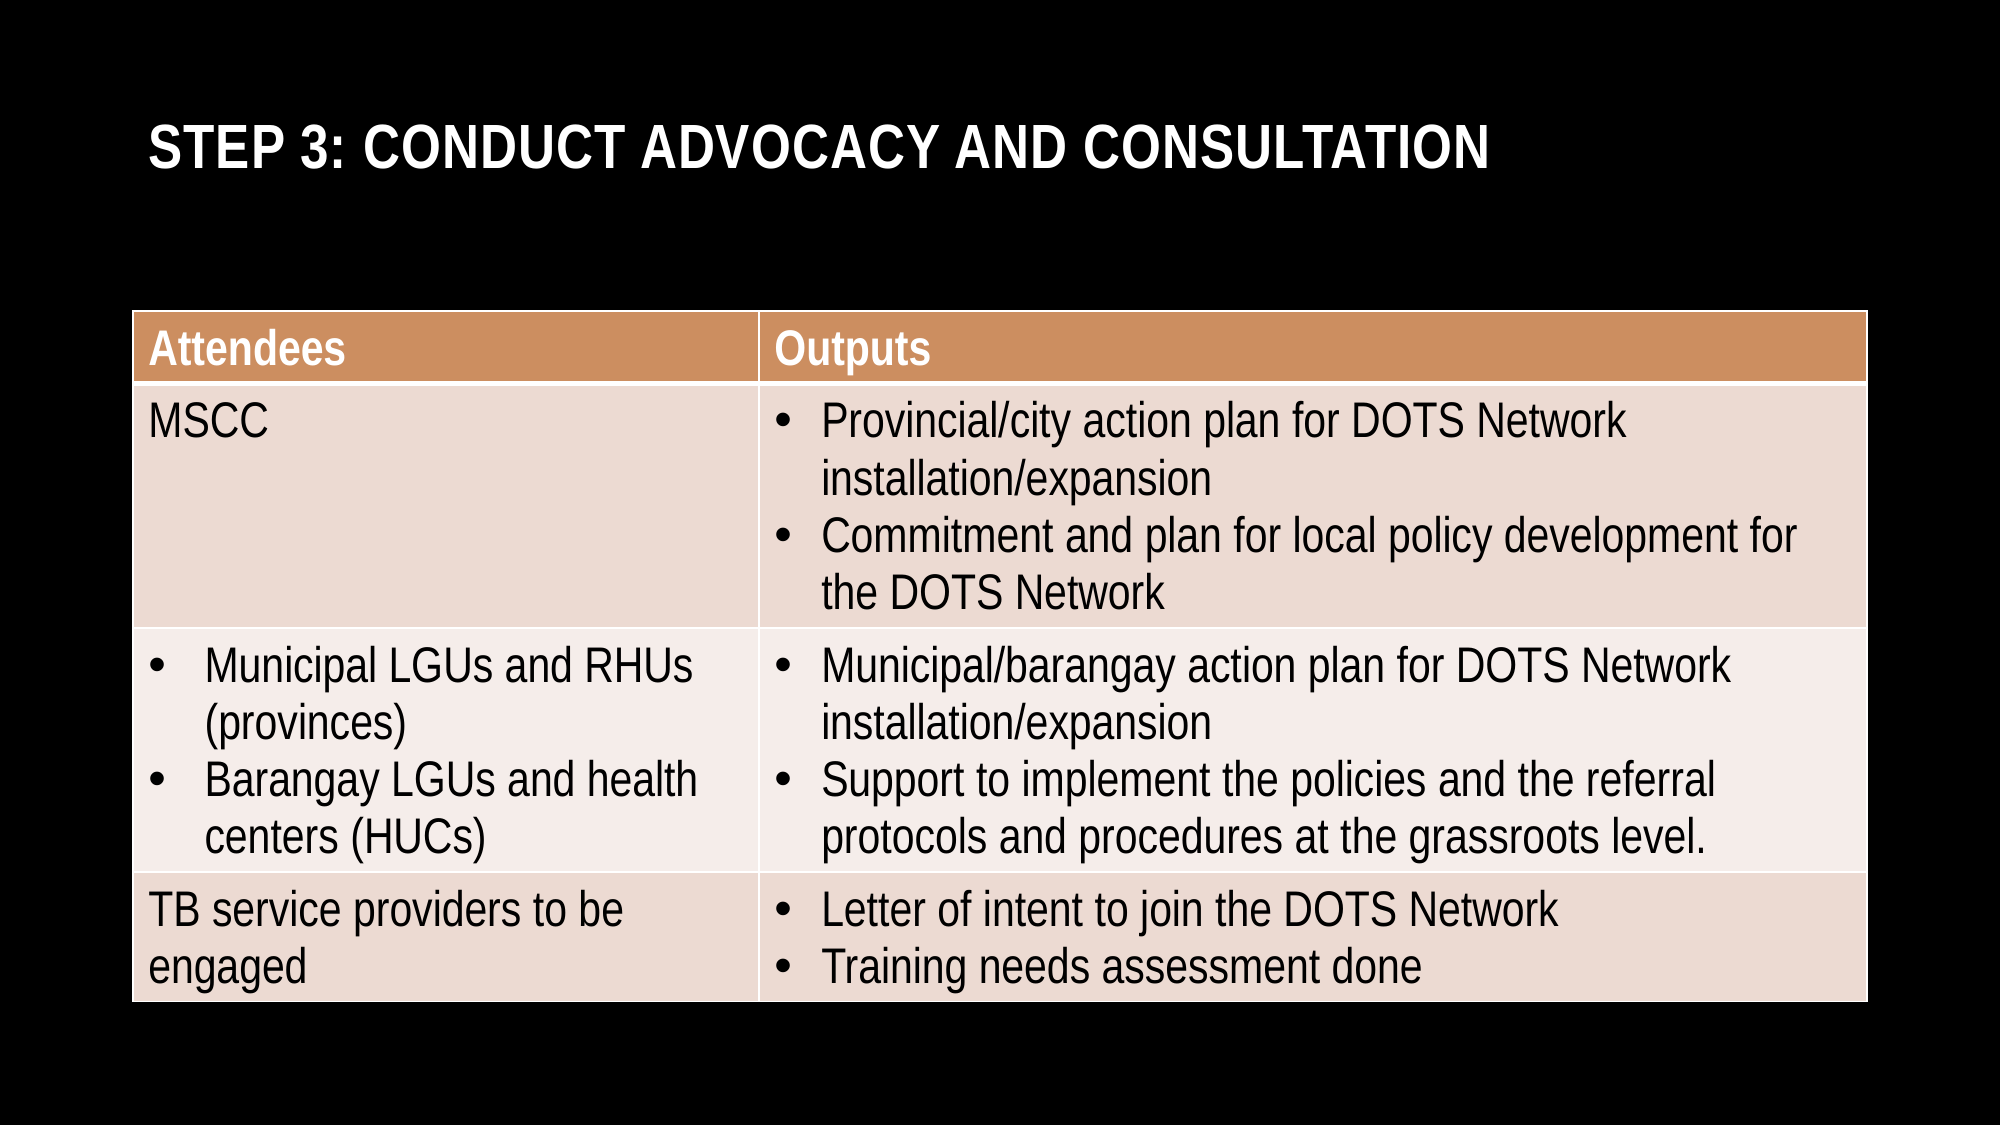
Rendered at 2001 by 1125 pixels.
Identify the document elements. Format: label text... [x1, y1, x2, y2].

table_cell Municipal/barangay action plan for DOTS Network installation/expansion Support to implement the policies and the referral protocols and procedures at the grassroots level. [760, 629, 1866, 871]
table_cell MSCC [134, 386, 758, 627]
table_cell TB service providers to be engaged [134, 873, 758, 1001]
table_cell Letter of intent to join the DOTS Network Training needs assessment done [760, 873, 1866, 1001]
table_header Attendees [134, 312, 758, 381]
table_header Outputs [760, 312, 1866, 381]
table_cell Provincial/city action plan for DOTS Network installation/expansion Commitment and plan for local policy development for the DOTS Network [760, 386, 1866, 627]
table_cell Municipal LGUs and RHUs (provinces) Barangay LGUs and health centers (HUCs) [134, 629, 758, 871]
title Step 3: conduct Advocacy and Consultation [133, 89, 1867, 189]
